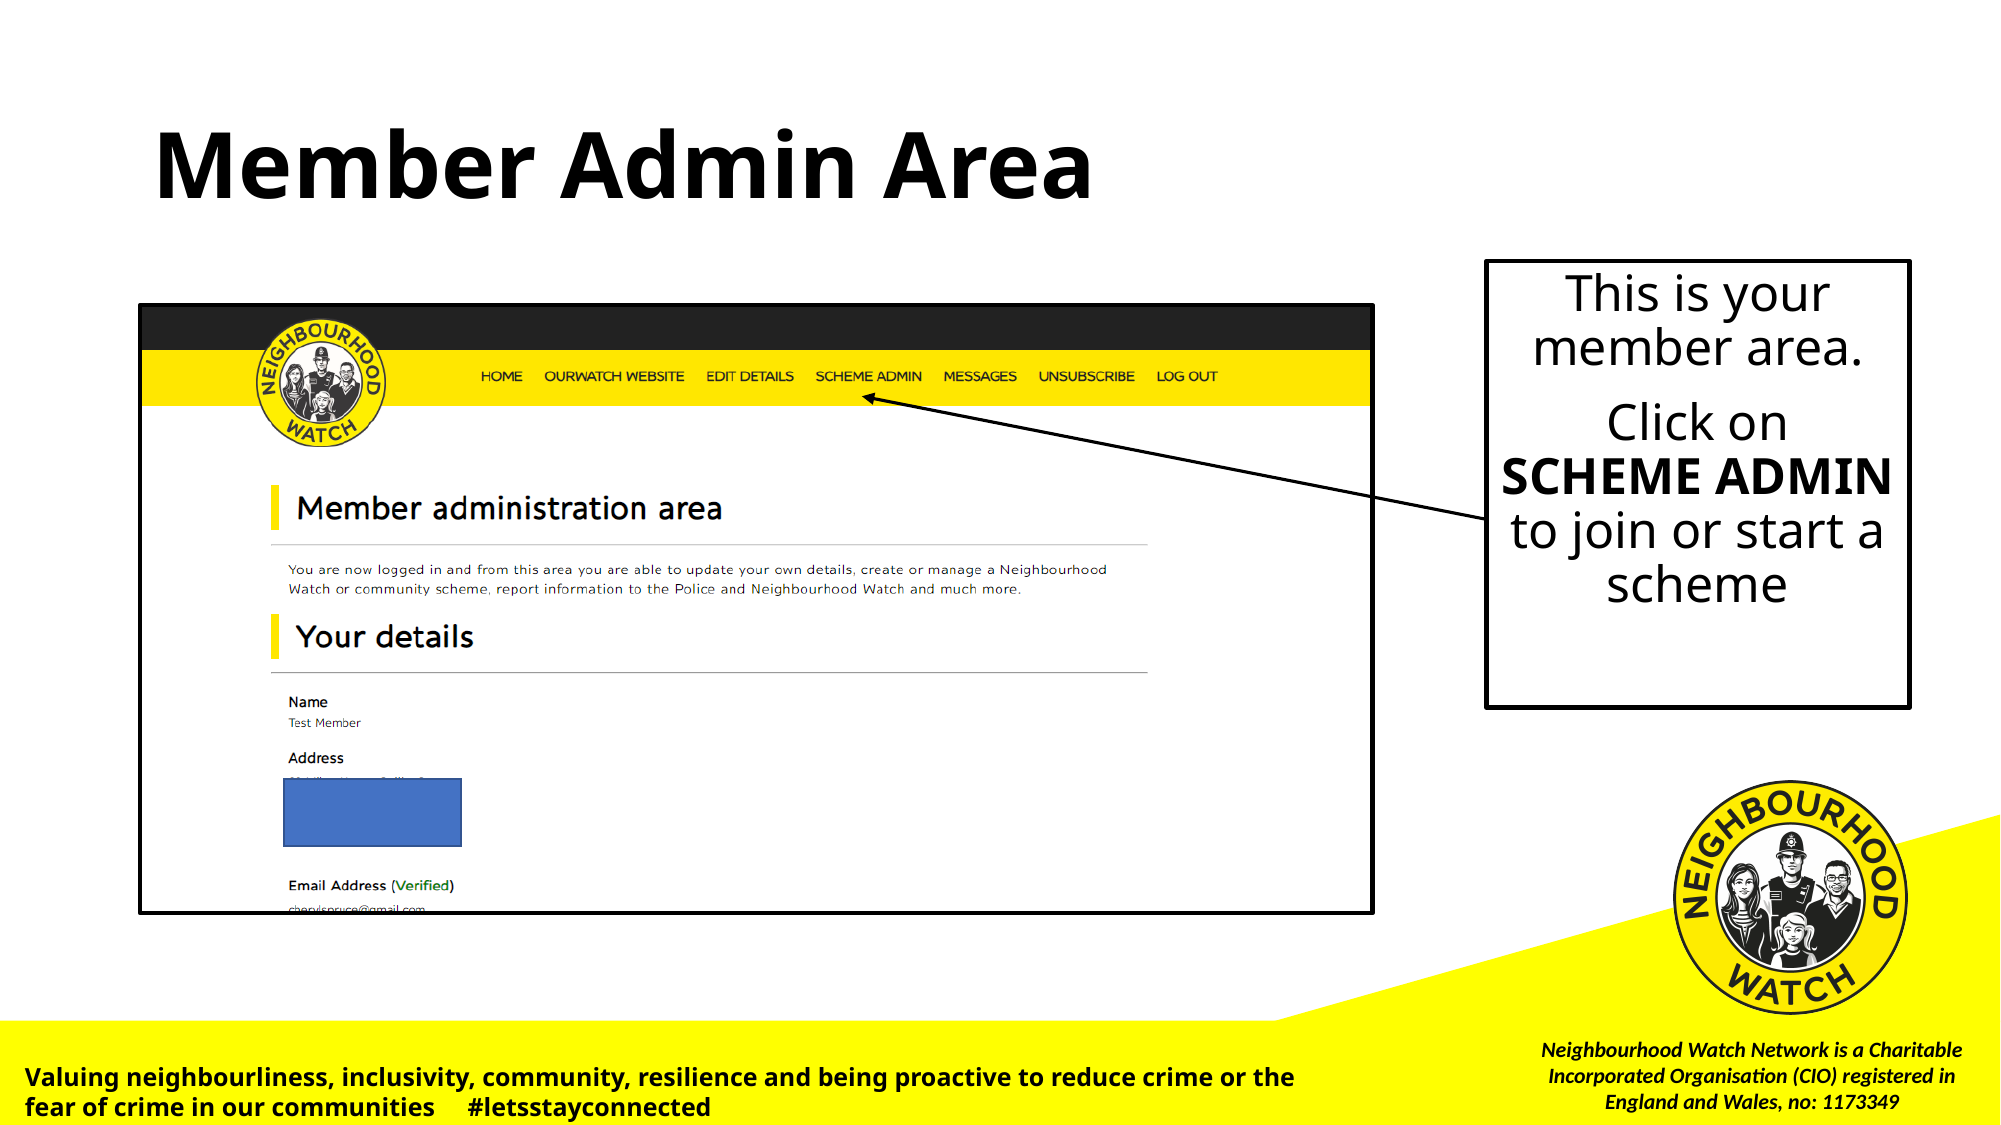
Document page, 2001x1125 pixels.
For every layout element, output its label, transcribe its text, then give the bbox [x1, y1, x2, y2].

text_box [861, 396, 1487, 520]
title Member Admin Area [137, 59, 1863, 278]
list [141, 307, 1371, 912]
list This is your member area. Click on SCHEME ADMIN to join or start a scheme [1486, 260, 1910, 708]
picture [1673, 780, 1908, 1015]
